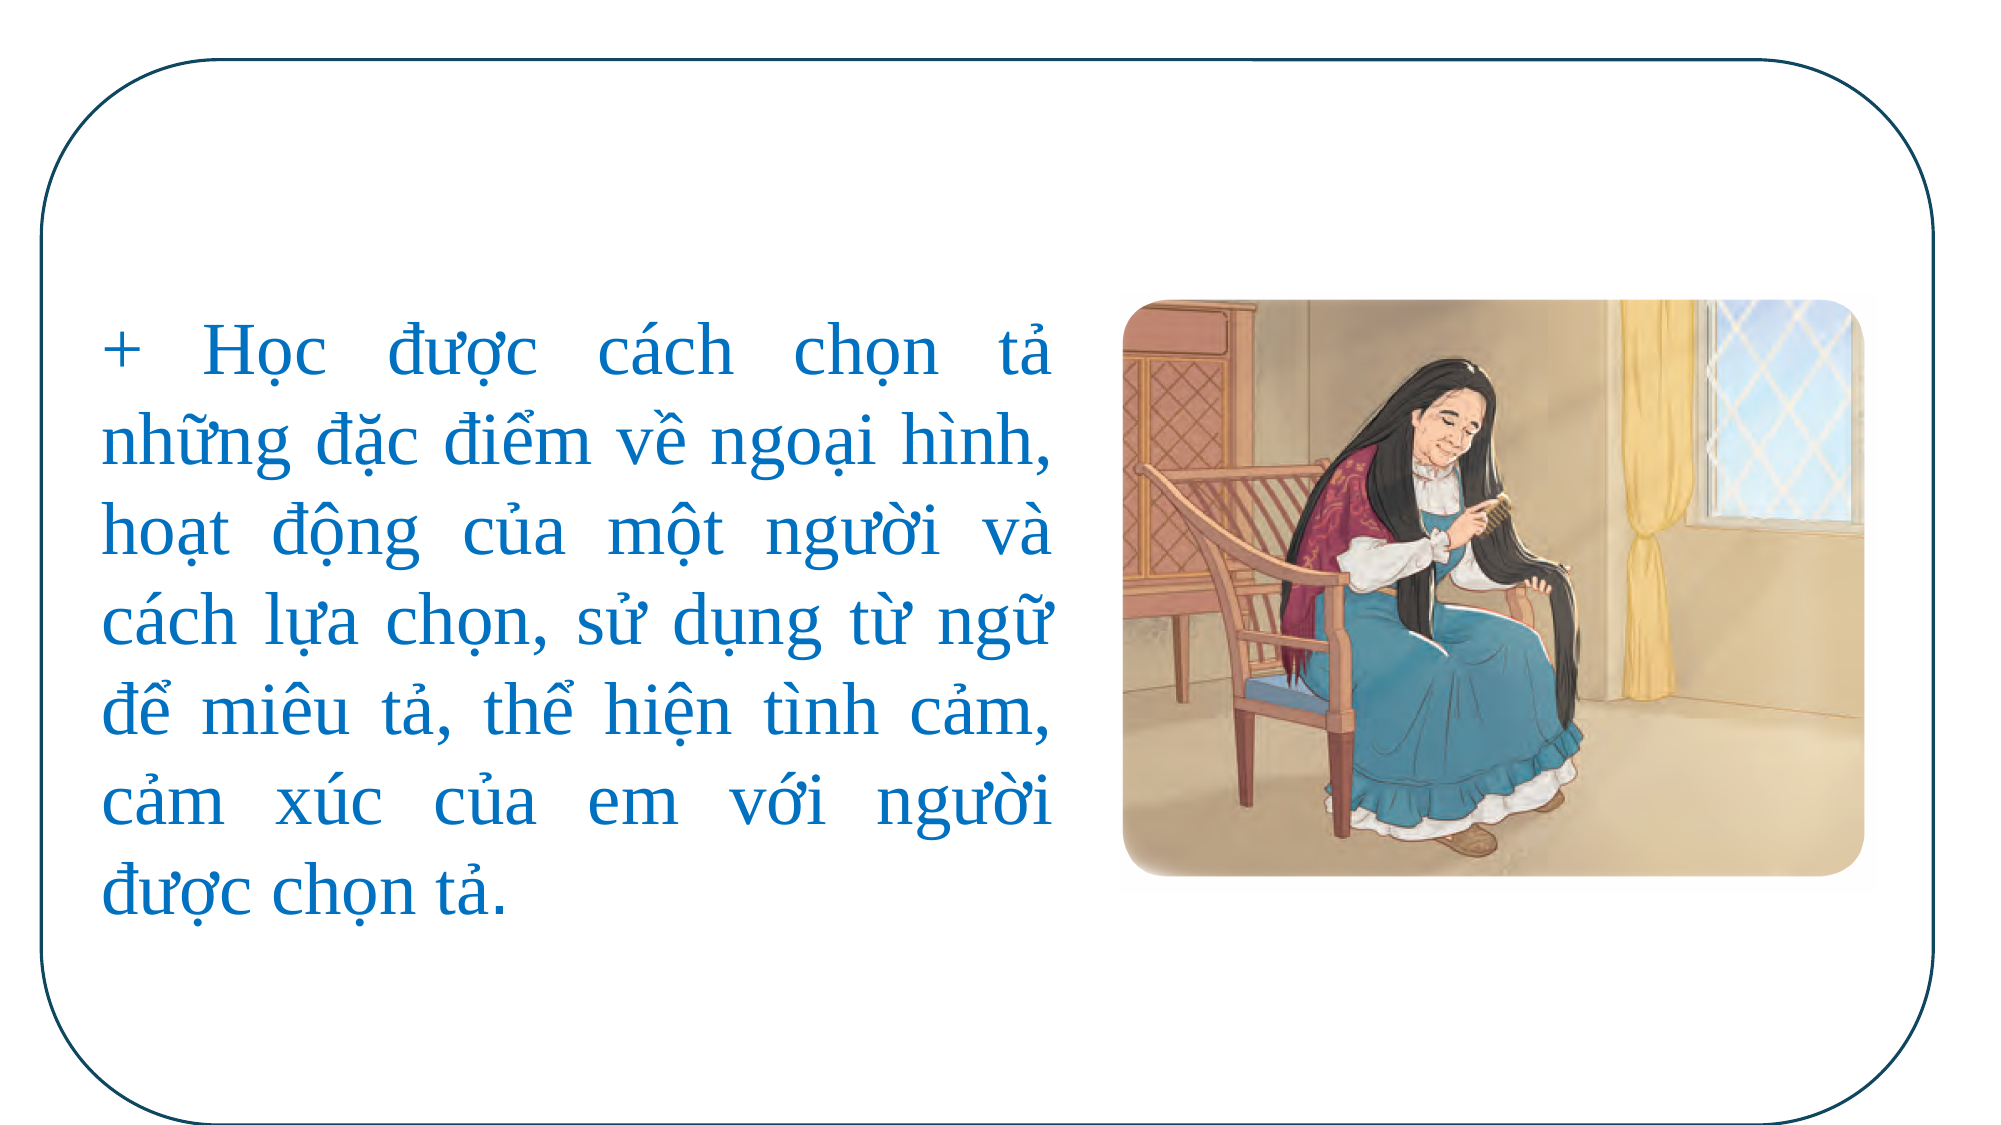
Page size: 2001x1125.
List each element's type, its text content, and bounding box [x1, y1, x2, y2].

text_box + Học được cách chọn tả những đặc điểm về ngoại hình, hoạt động của một người và cách lựa chọn, sử dụng từ ngữ để miêu tả, thể hiện tình cảm, cảm xúc của em với người được chọn tả. [86, 291, 1069, 937]
text_box [39, 58, 1935, 1125]
picture [1118, 291, 1878, 894]
